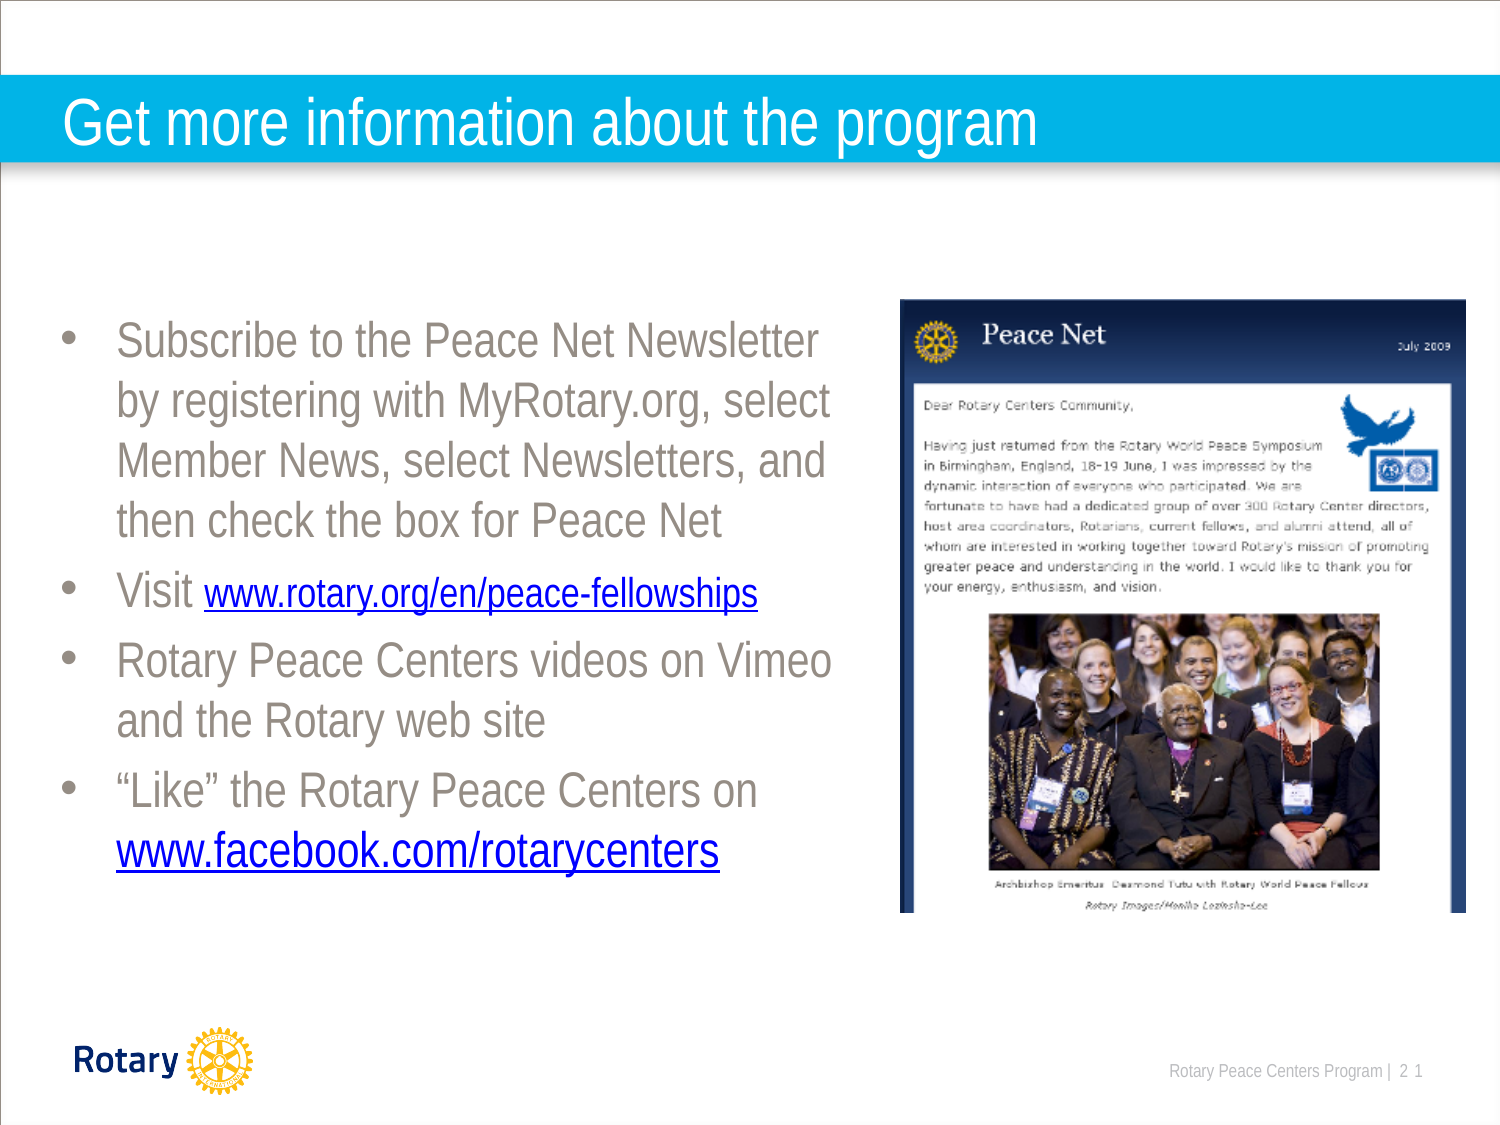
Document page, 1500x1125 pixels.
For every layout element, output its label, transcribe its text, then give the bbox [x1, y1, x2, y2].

picture [899, 299, 1467, 913]
list Subscribe to the Peace Net Newsletter by registering with MyRotary.org, select Member News, select Newsletters, and then check the box for Peace Net Visit www.rotary.org/en/peace-fellowships Rotary Peace Centers videos on Vimeo and the Rotary web site “Like” the Rotary Peace Centers on www.facebook.com/rotarycenters [45, 299, 888, 913]
picture [75, 1027, 253, 1095]
title Get more information about the program [62, 75, 1500, 163]
